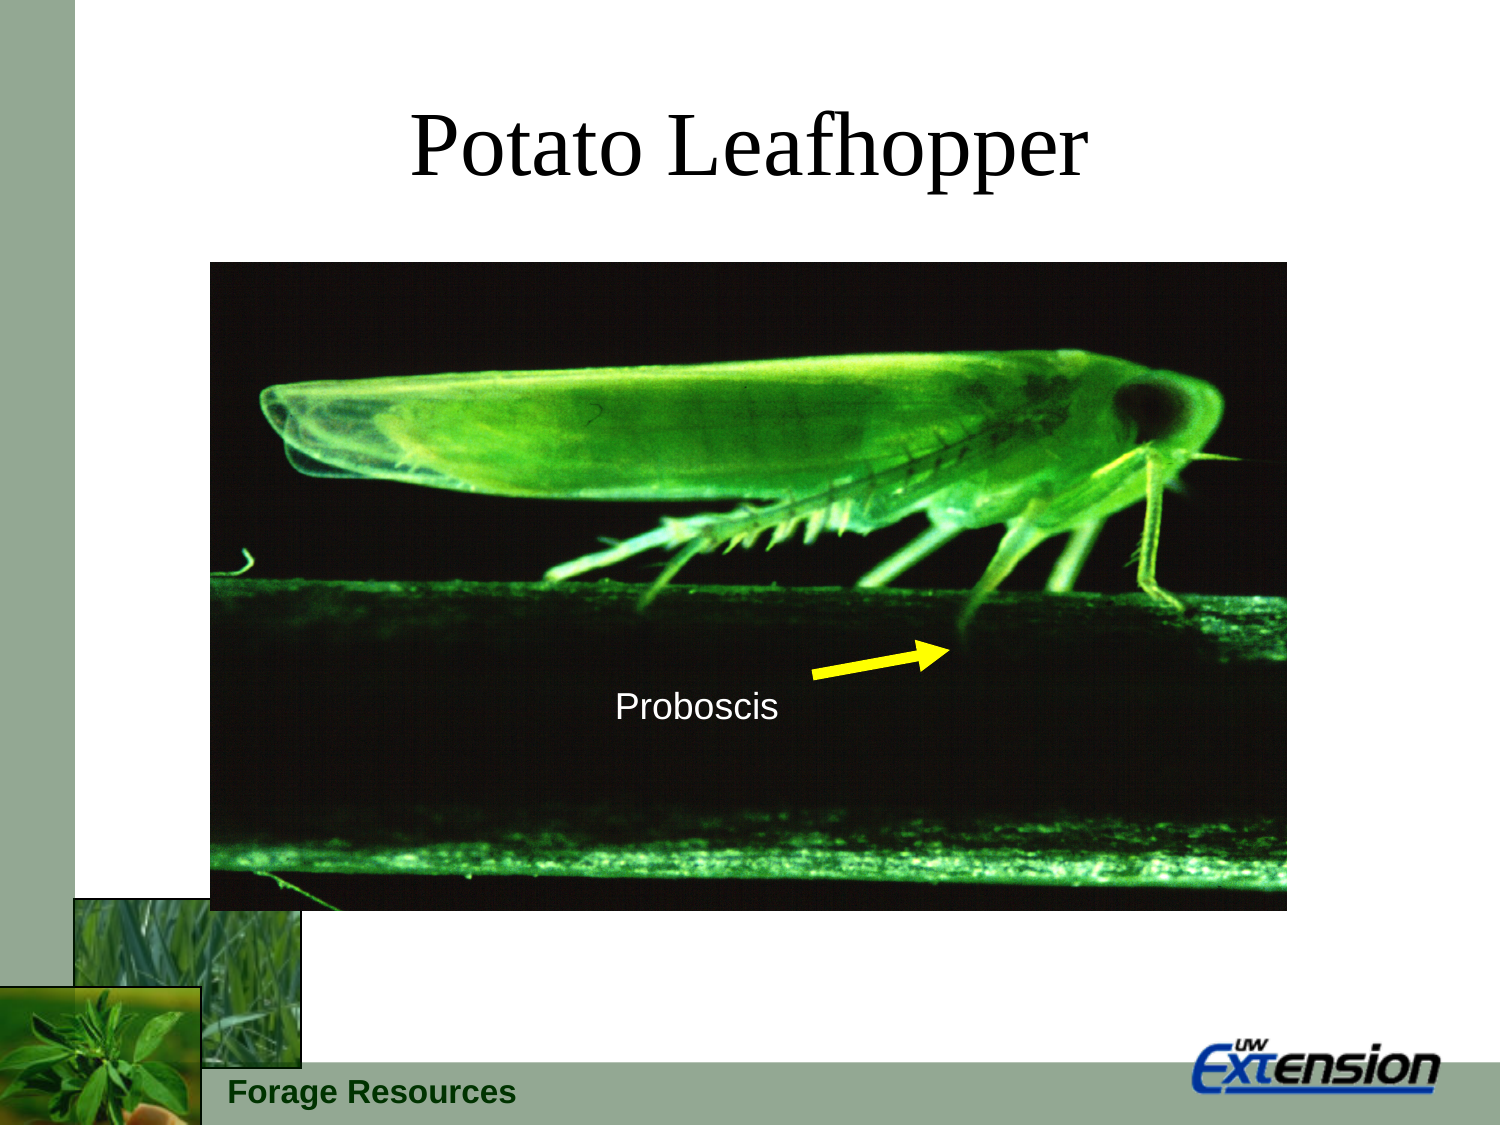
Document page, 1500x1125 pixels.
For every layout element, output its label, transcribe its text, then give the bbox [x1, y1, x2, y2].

picture [1187, 1034, 1447, 1100]
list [210, 262, 1290, 913]
picture [75, 900, 300, 1062]
title Potato Leafhopper [75, 45, 1425, 233]
picture [0, 988, 200, 1125]
